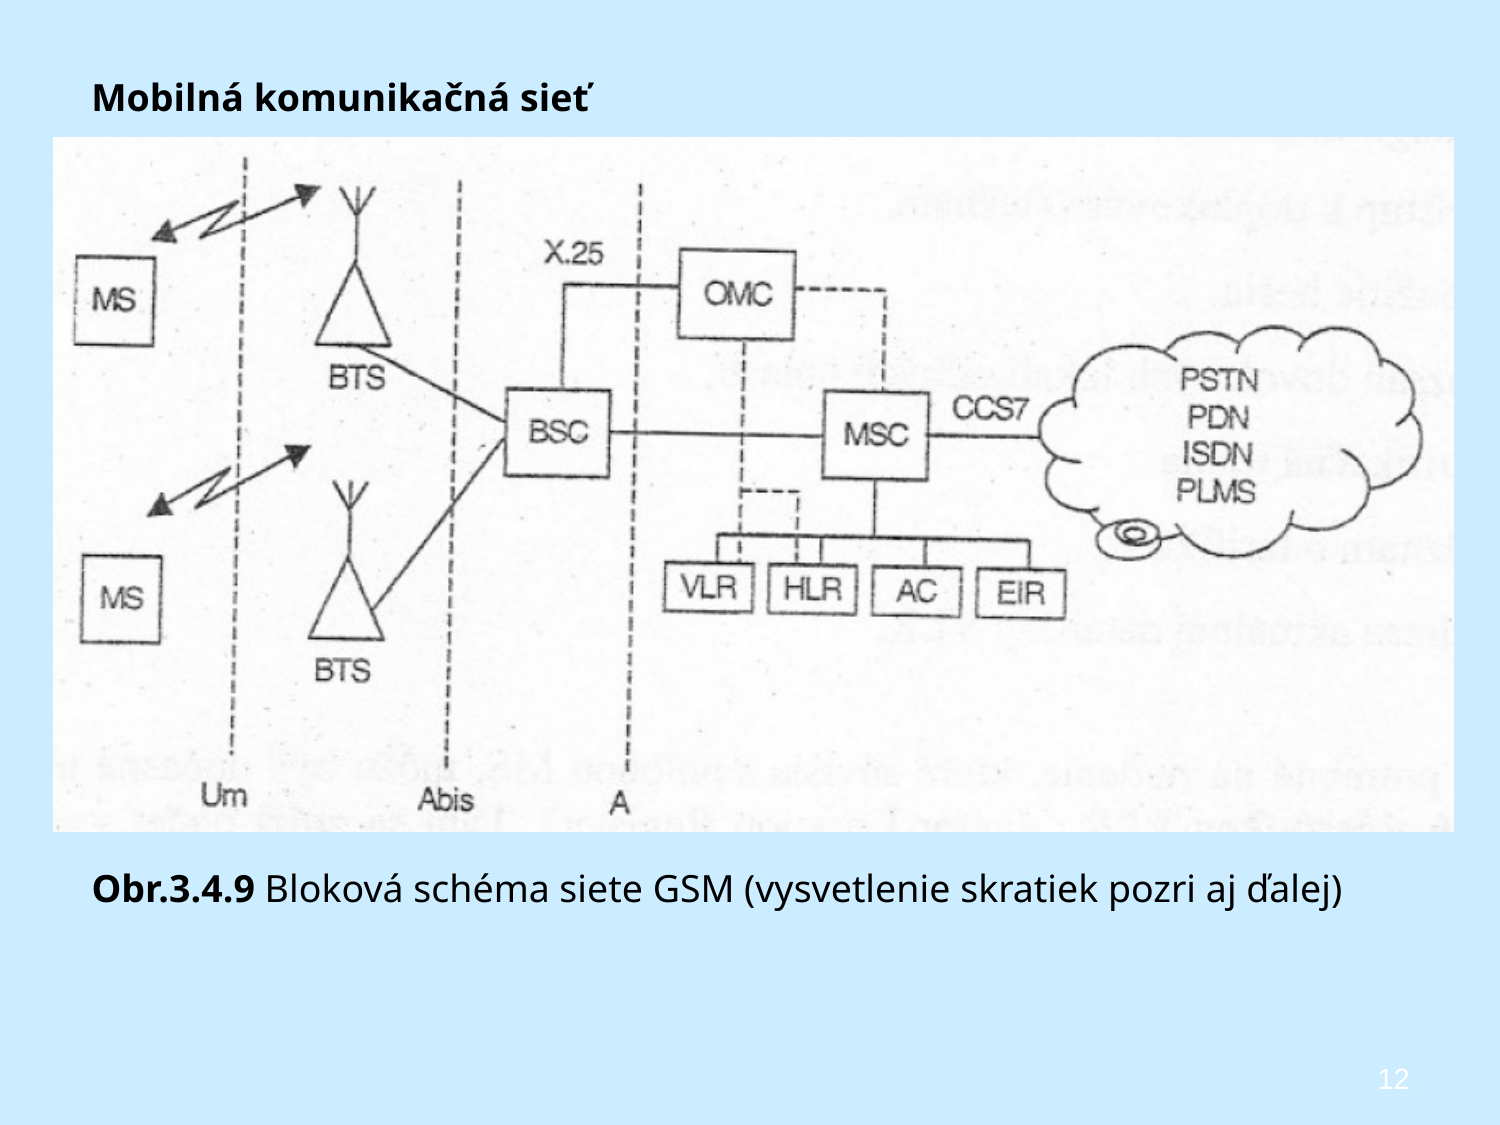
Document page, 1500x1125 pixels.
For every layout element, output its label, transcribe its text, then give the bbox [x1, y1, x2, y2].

text_box Mobilná komunikačná sieť [76, 66, 1376, 127]
slide_number 12 [1074, 1024, 1426, 1103]
picture [52, 136, 1455, 833]
text_box Obr.3.4.9 Bloková schéma siete GSM (vysvetlenie skratiek pozri aj ďalej) [76, 857, 1400, 918]
